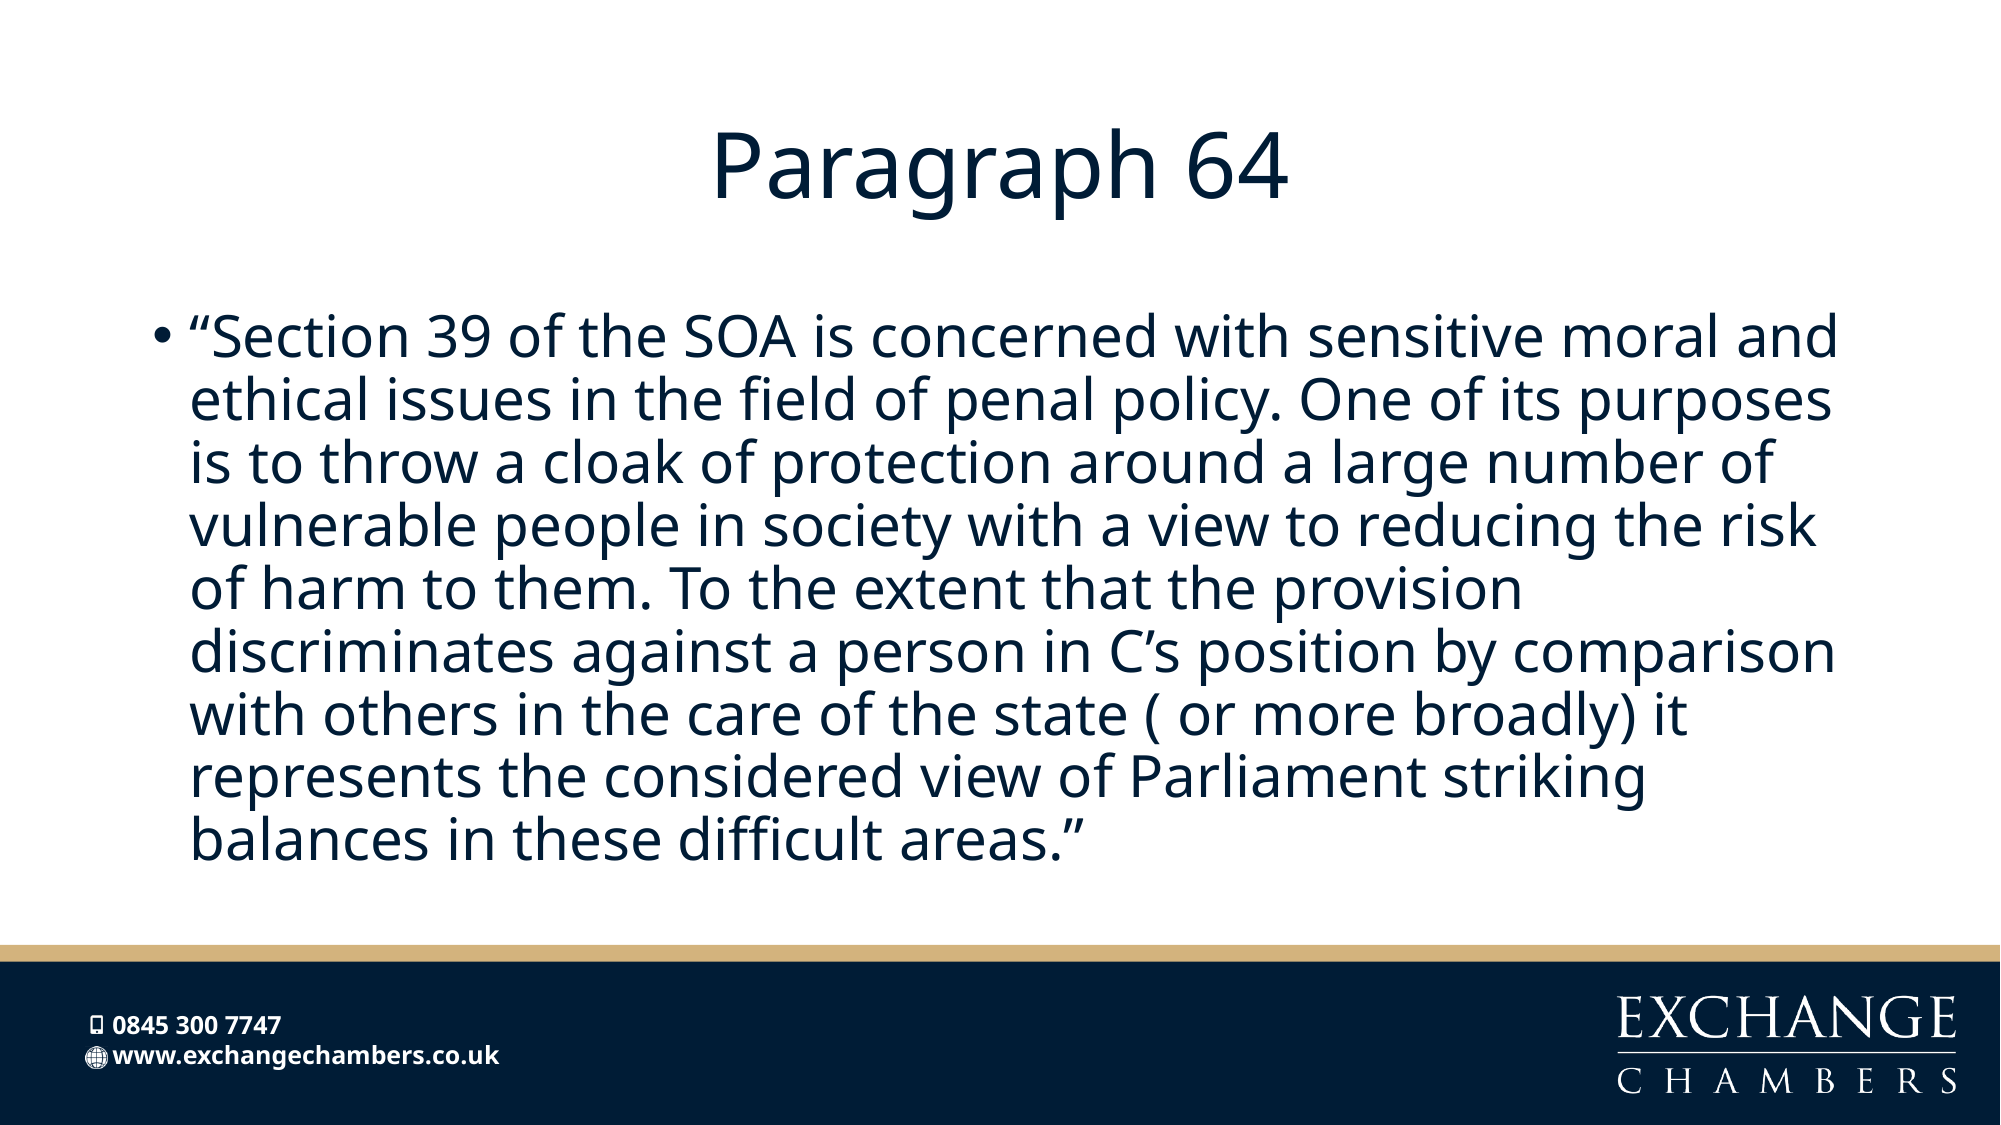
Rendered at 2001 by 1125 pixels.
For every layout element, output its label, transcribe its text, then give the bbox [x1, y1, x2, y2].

picture [90, 1015, 103, 1034]
list “Section 39 of the SOA is concerned with sensitive moral and ethical issues in the field of penal policy. One of its purposes is to throw a cloak of protection around a large number of vulnerable people in society with a view to reducing the risk of harm to them. To the extent that the provision discriminates against a person in C’s position by comparison with others in the care of the state ( or more broadly) it represents the considered view of Parliament striking balances in these difficult areas.” [137, 299, 1863, 892]
title Paragraph 64 [137, 59, 1863, 278]
picture [1603, 975, 1968, 1114]
picture [85, 1046, 108, 1069]
